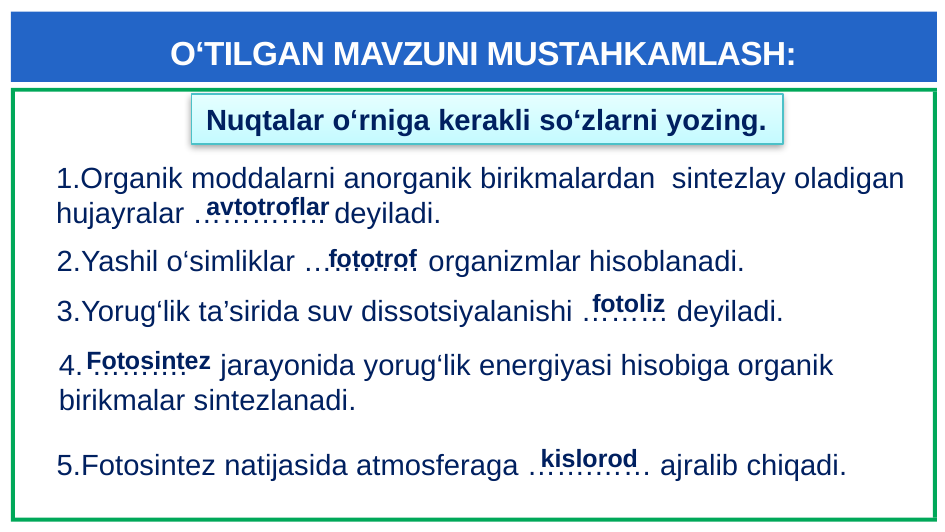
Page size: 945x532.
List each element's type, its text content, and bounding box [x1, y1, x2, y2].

text_box fotoliz [577, 280, 681, 326]
text_box fototrof [313, 234, 433, 280]
text_box 4. ………. jarayonida yorug‘lik energiyasi hisobiga organik birikmalar sintezlanadi. [44, 339, 931, 424]
text_box kislorod [525, 435, 654, 480]
text_box 3.Yorug‘lik ta’sirida suv dissotsiyalanishi ……… deyiladi. [41, 284, 887, 335]
text_box avtotroflar [191, 183, 345, 228]
text_box Fotosintez [71, 336, 227, 382]
text_box 5.Fotosintez natijasida atmosferaga …….…… ajralib chiqadi. [41, 438, 896, 489]
title O‘TILGAN MAVZUNI MUSTAHKAMLASH: [64, 4, 910, 97]
text_box 1.Organik moddalarni anorganik birikmalardan sintezlay oladigan hujayralar ………….. deyiladi. [41, 151, 928, 237]
text_box Nuqtalar o‘rniga kerakli so‘zlarni yozing. [191, 93, 784, 145]
text_box 2.Yashil o‘simliklar ………… organizmlar hisoblanadi. [41, 234, 828, 284]
